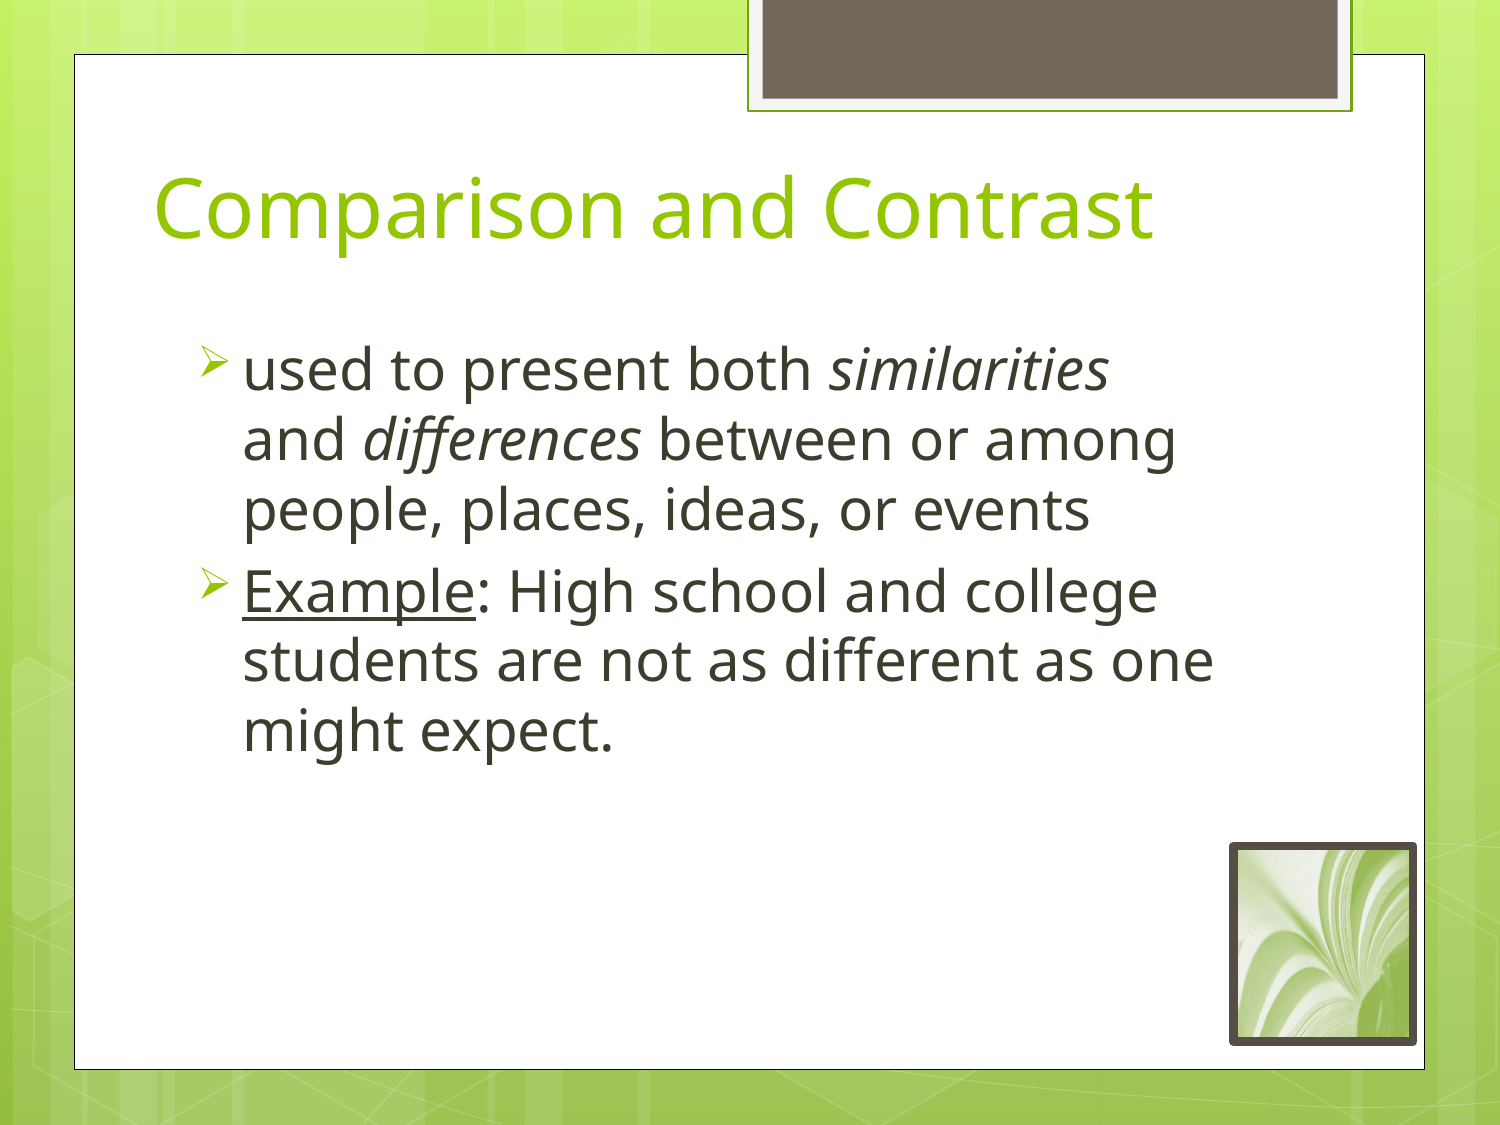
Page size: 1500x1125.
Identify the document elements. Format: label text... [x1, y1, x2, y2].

list used to present both similarities and differences between or among people, places, ideas, or events Example: High school and college students are not as different as one might expect. [171, 324, 1238, 953]
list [1237, 849, 1410, 1038]
title Comparison and Contrast [137, 125, 1328, 263]
